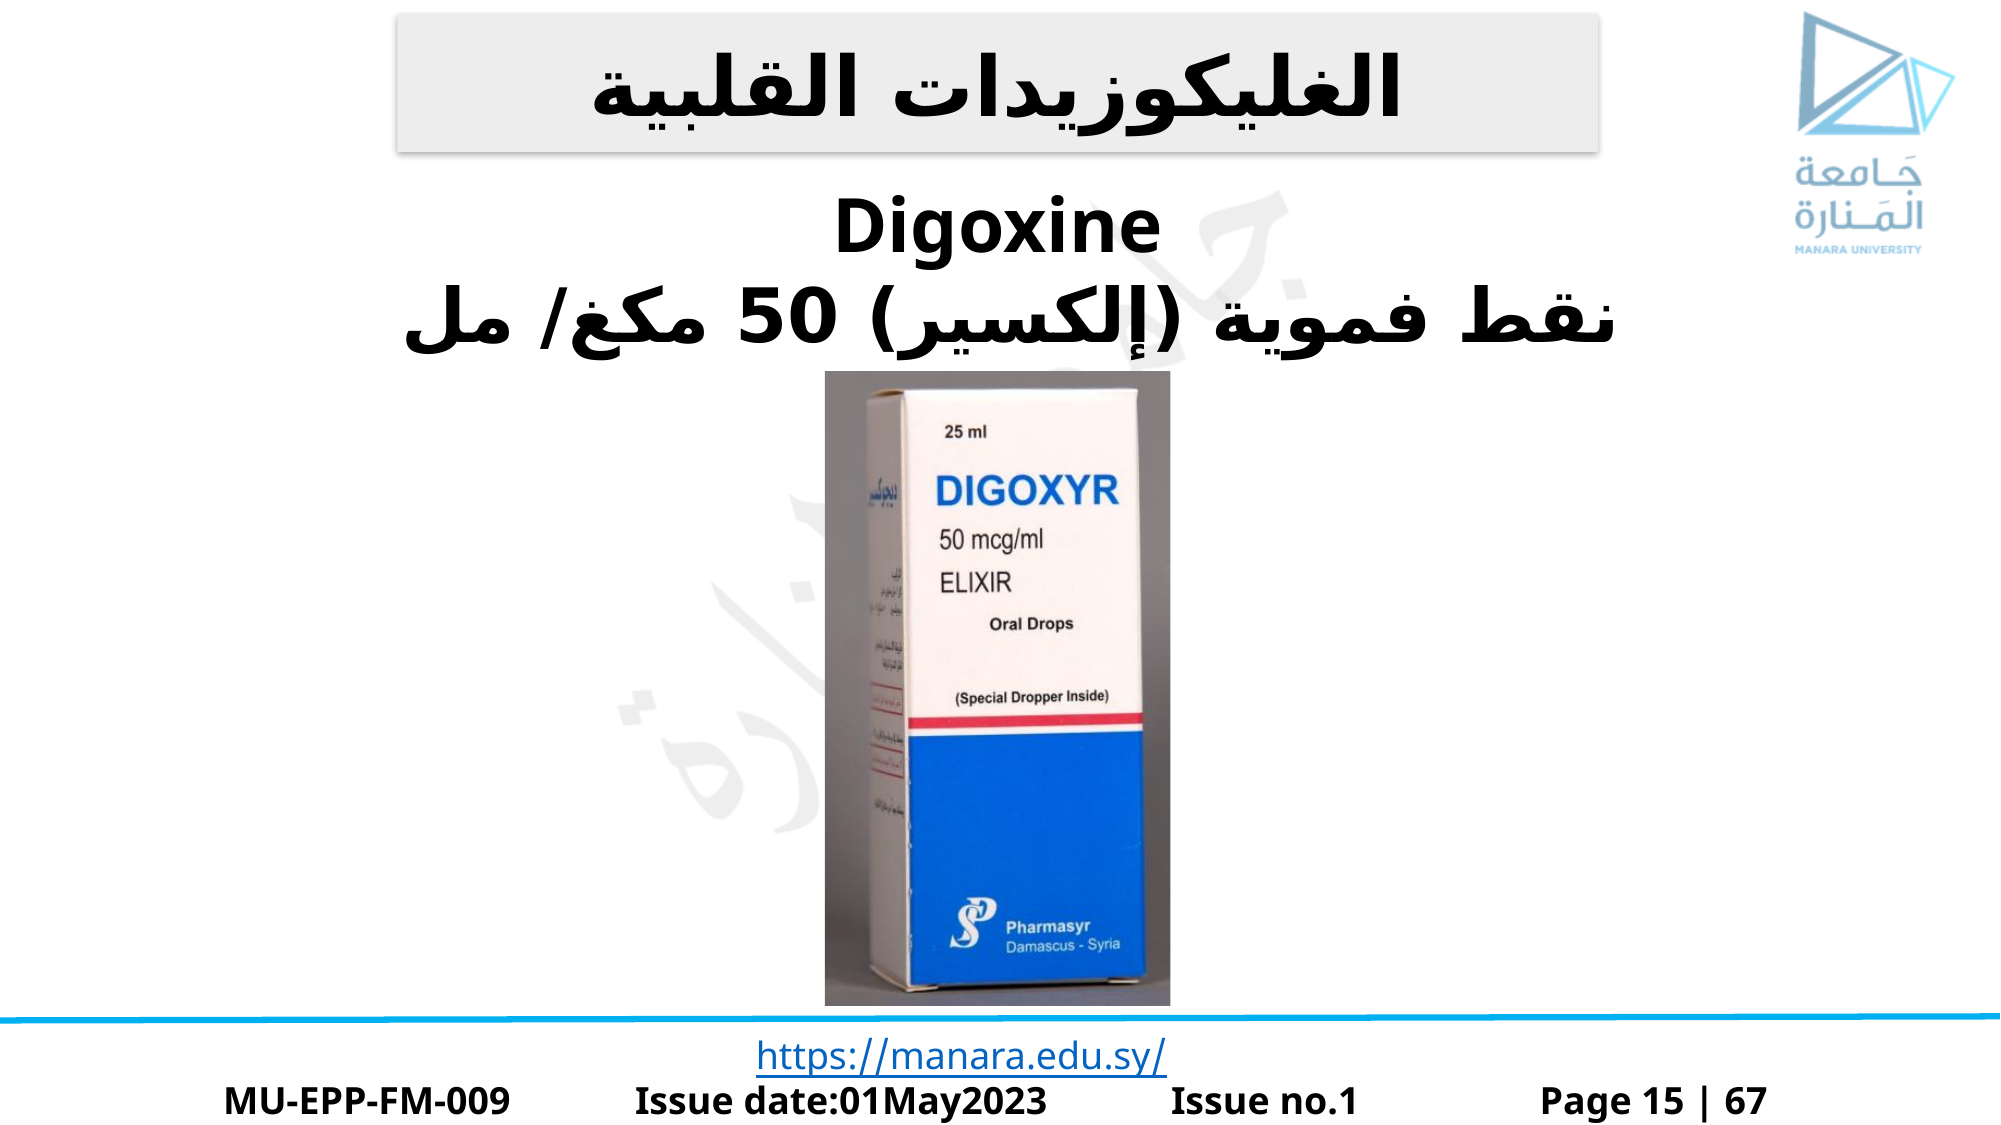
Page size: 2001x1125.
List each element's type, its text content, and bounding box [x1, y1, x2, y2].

table_header MU-EPP-FM-009 [123, 1071, 611, 1119]
picture [594, 153, 1329, 1006]
table_header Page 15 | 67 [1460, 1071, 1848, 1119]
table_header Issue date:01May2023 [611, 1071, 1071, 1119]
table_header Issue no.1 [1071, 1071, 1460, 1119]
picture [1736, 6, 1987, 264]
text_box Digoxine نقط فموية (إلكسير) 50 مكغ/ مل [1329, 170, 1646, 366]
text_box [0, 1016, 2000, 1021]
text_box https://manara.edu.sy/ [741, 1024, 1182, 1071]
text_box الغليكوزيدات القلبية [396, 12, 1599, 153]
text_box Digoxine نقط فموية (إلكسير) 50 مكغ/ مل [350, 170, 594, 366]
